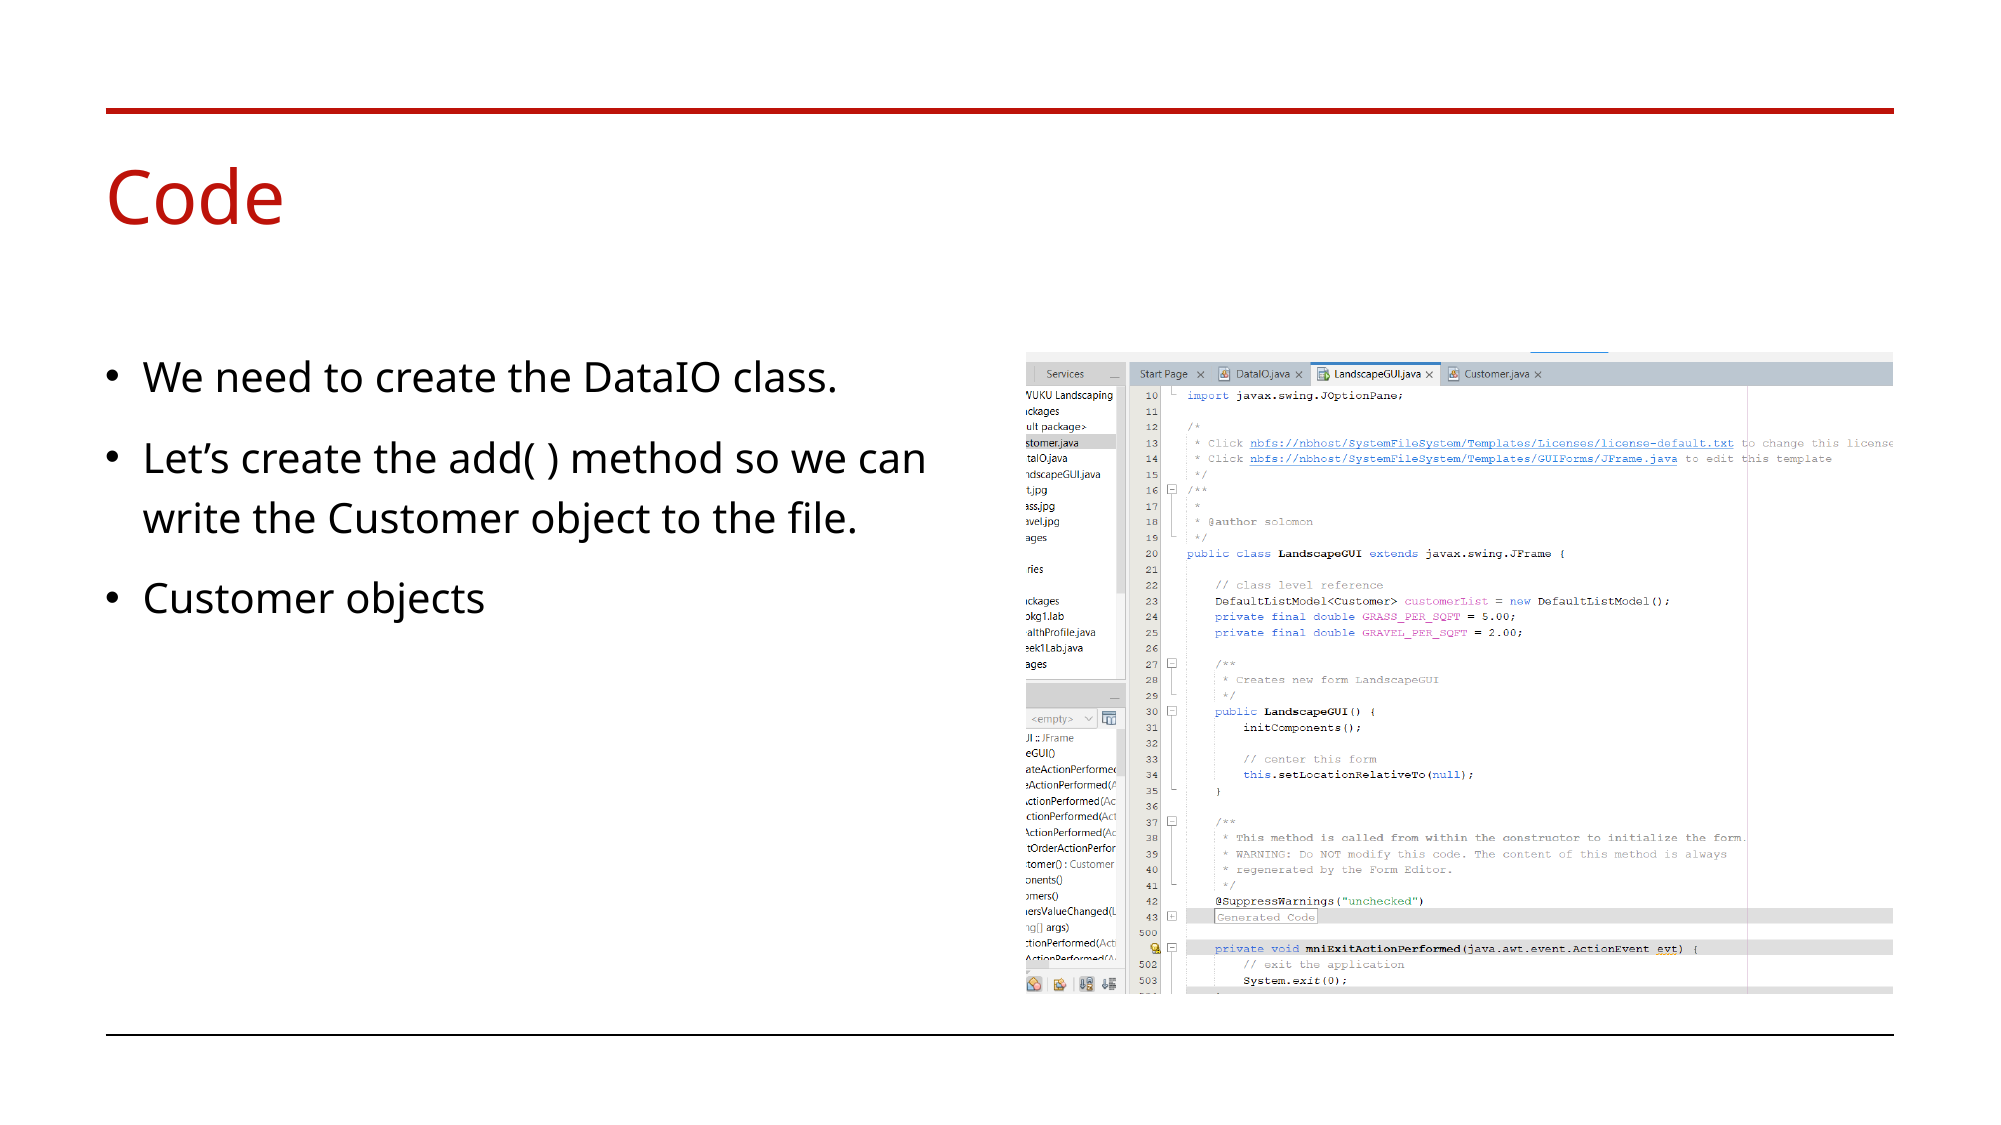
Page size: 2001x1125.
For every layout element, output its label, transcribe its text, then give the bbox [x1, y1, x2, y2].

list We need to create the DataIO class. Let’s create the add( ) method so we can write the Customer object to the file. Customer objects [90, 333, 957, 1014]
title Code [90, 156, 1894, 333]
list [1026, 352, 1893, 994]
